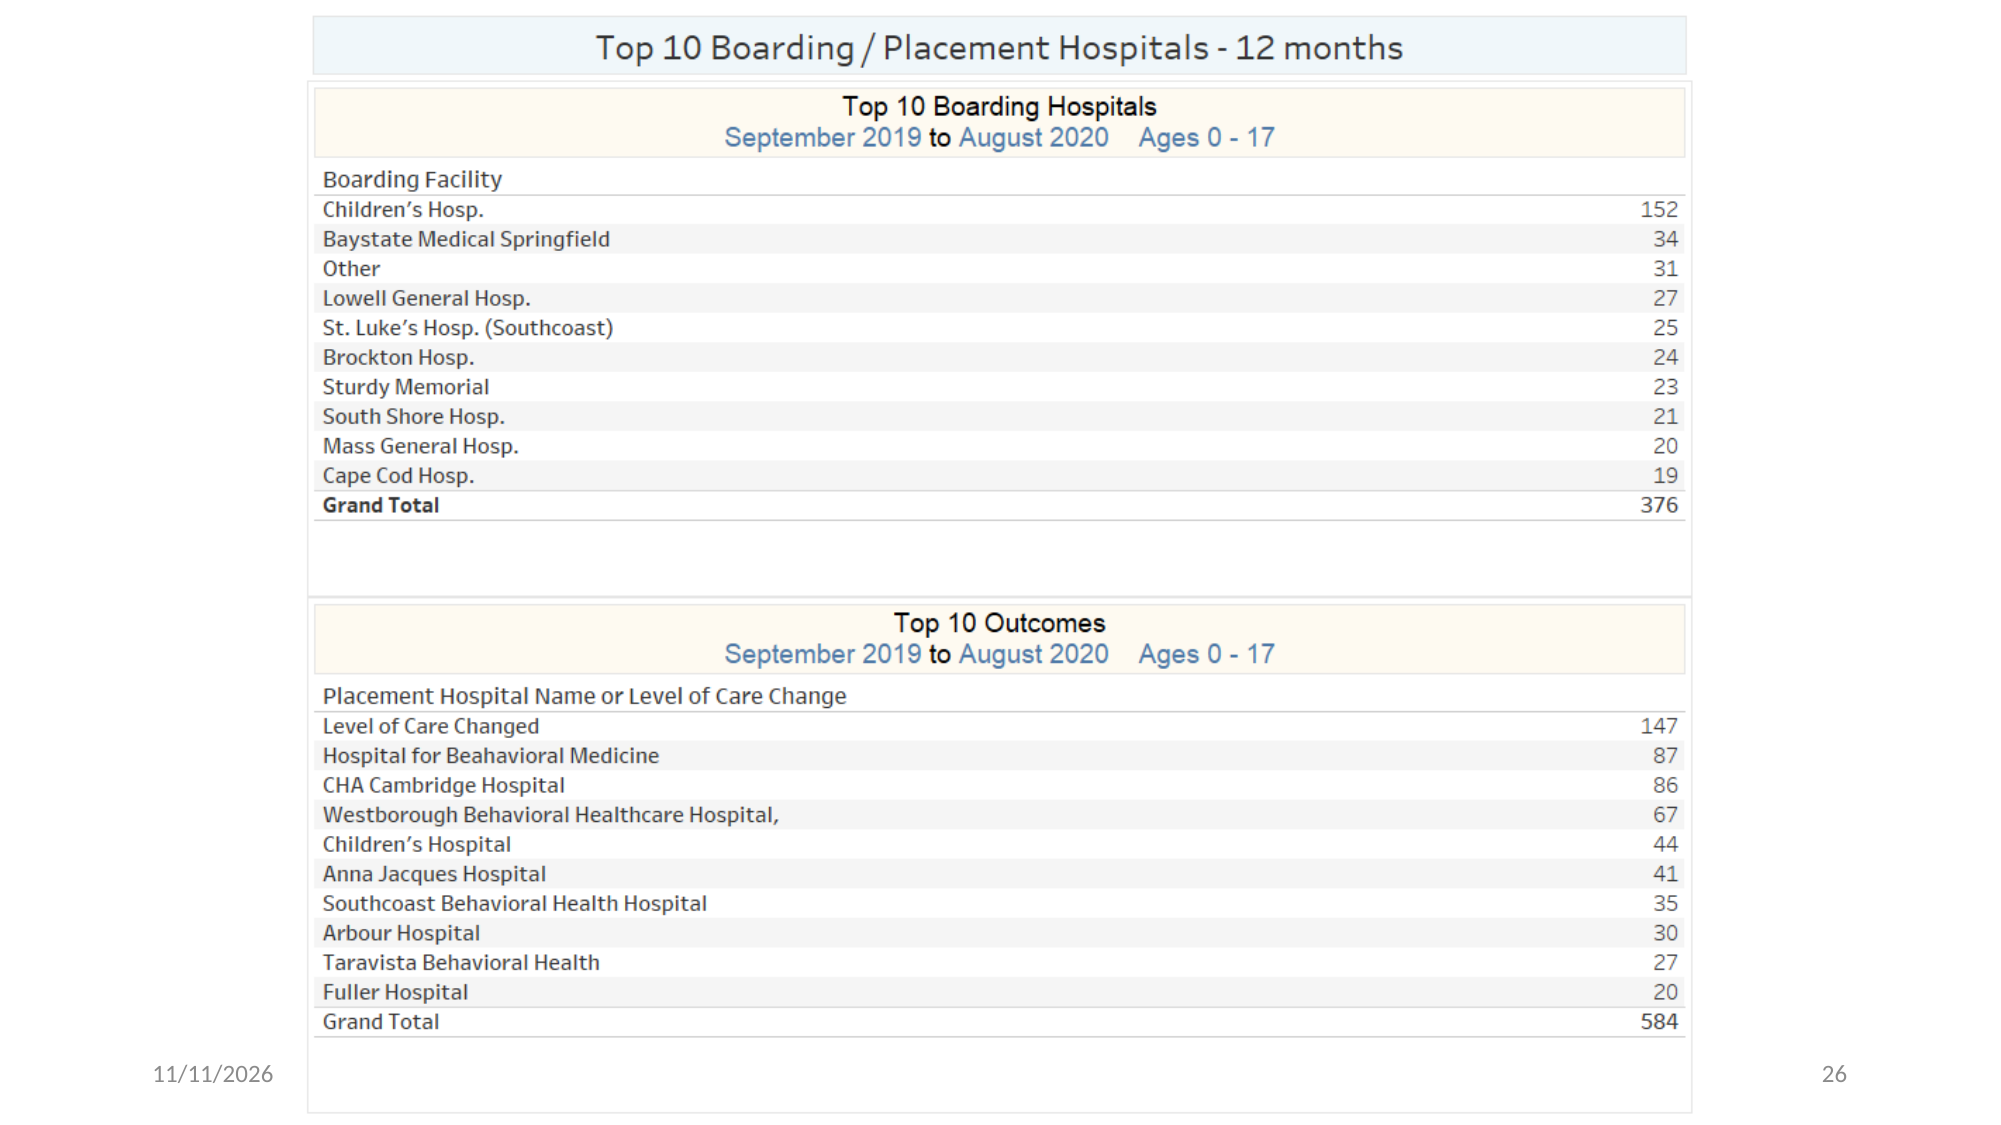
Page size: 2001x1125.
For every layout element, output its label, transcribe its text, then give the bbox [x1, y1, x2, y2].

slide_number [137, 1042, 296, 1103]
slide_number 26 [1704, 1042, 1863, 1103]
picture [296, 0, 1704, 1125]
